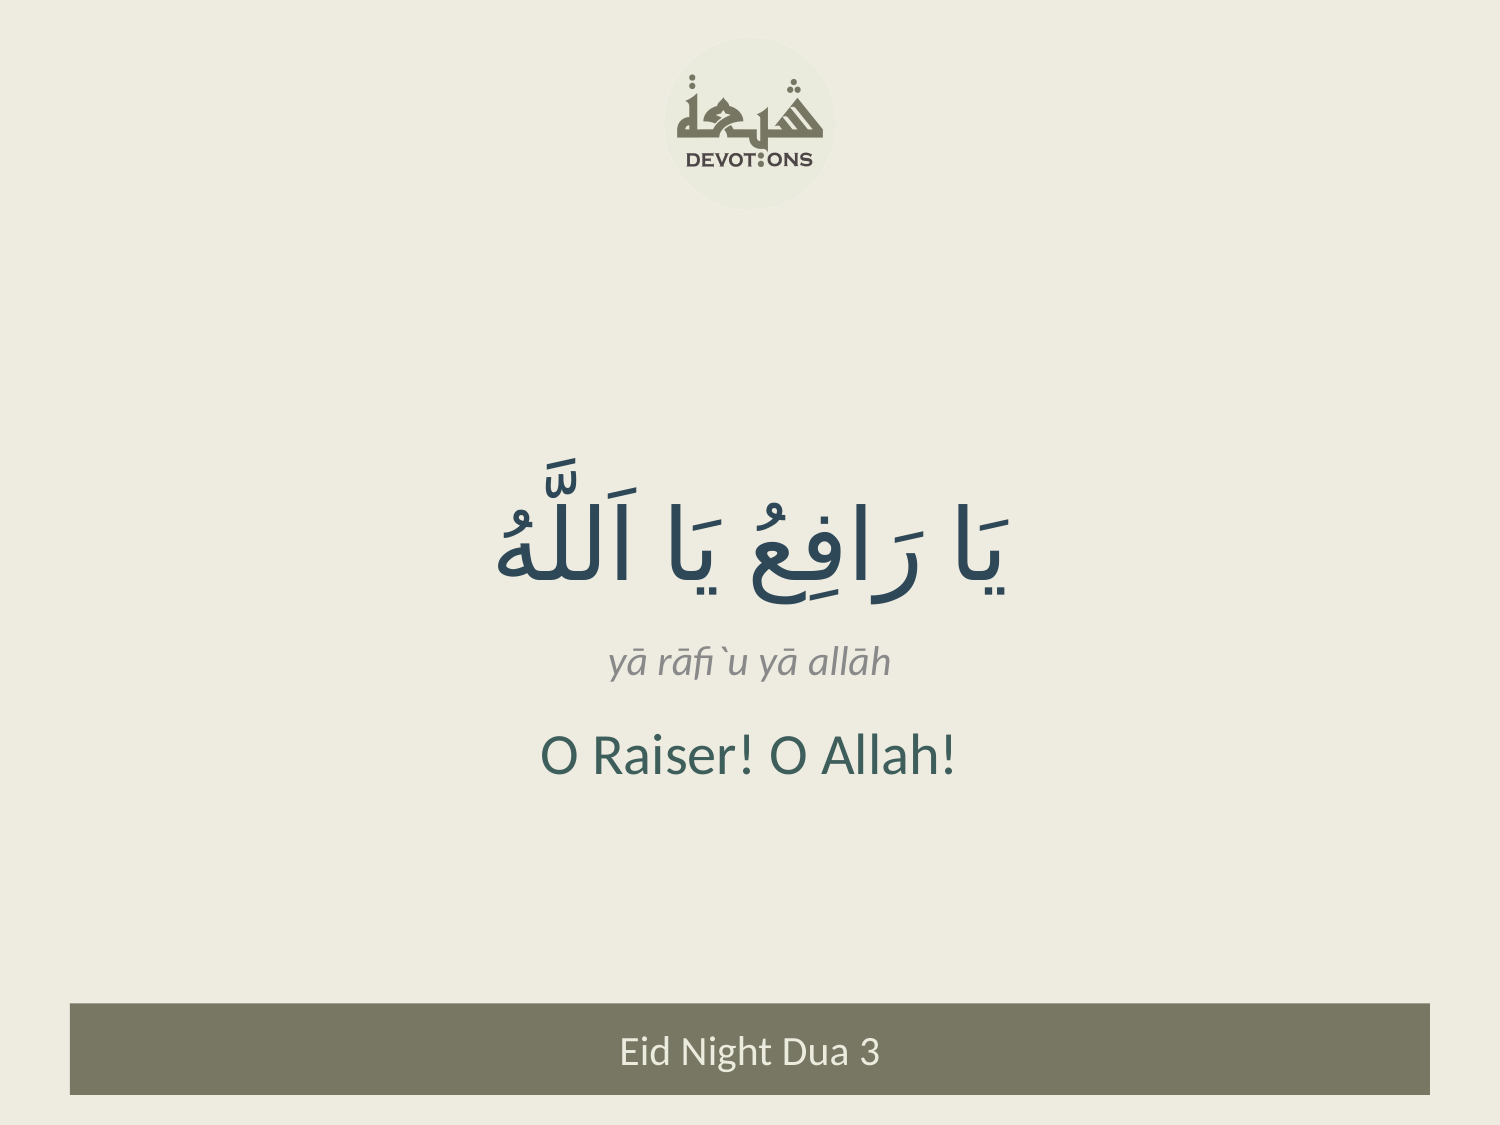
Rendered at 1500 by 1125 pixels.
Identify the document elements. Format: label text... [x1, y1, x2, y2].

picture [656, 29, 844, 203]
list Eid Night Dua 3 [69, 1003, 1430, 1095]
list يَا رَافِعُ يَا اَللَّهُ yā rāfi`u yā allāh O Raiser! O Allah! [69, 203, 1430, 1003]
